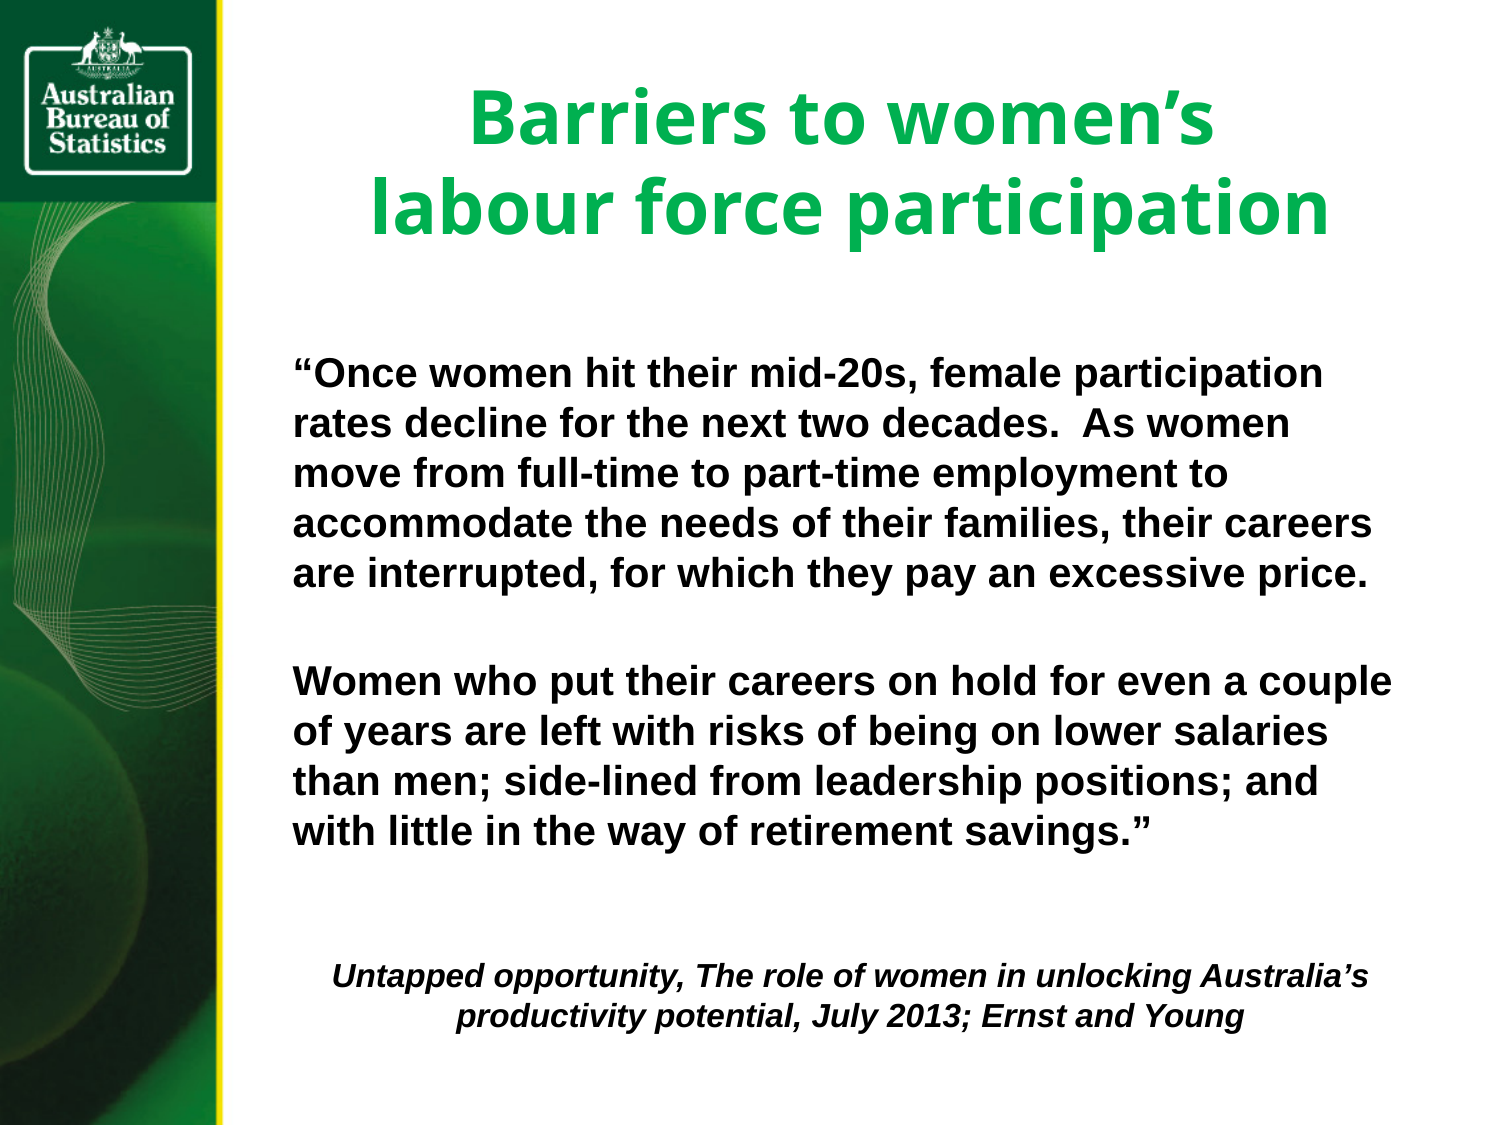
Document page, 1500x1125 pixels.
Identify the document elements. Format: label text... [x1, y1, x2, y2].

list “Once women hit their mid-20s, female participation rates decline for the next two decades. As women move from full-time to part-time employment to accommodate the needs of their families, their careers are interrupted, for which they pay an excessive price. Women who put their careers on hold for even a couple of years are left with risks of being on lower salaries than men; side-lined from leadership positions; and with little in the way of retirement savings.” Untapped opportunity, The role of women in unlocking Australia’s productivity potential, July 2013; Ernst and Young [277, 337, 1426, 1081]
title Barriers to women’s labour force participation [277, 66, 1426, 255]
picture [0, 0, 1500, 1125]
